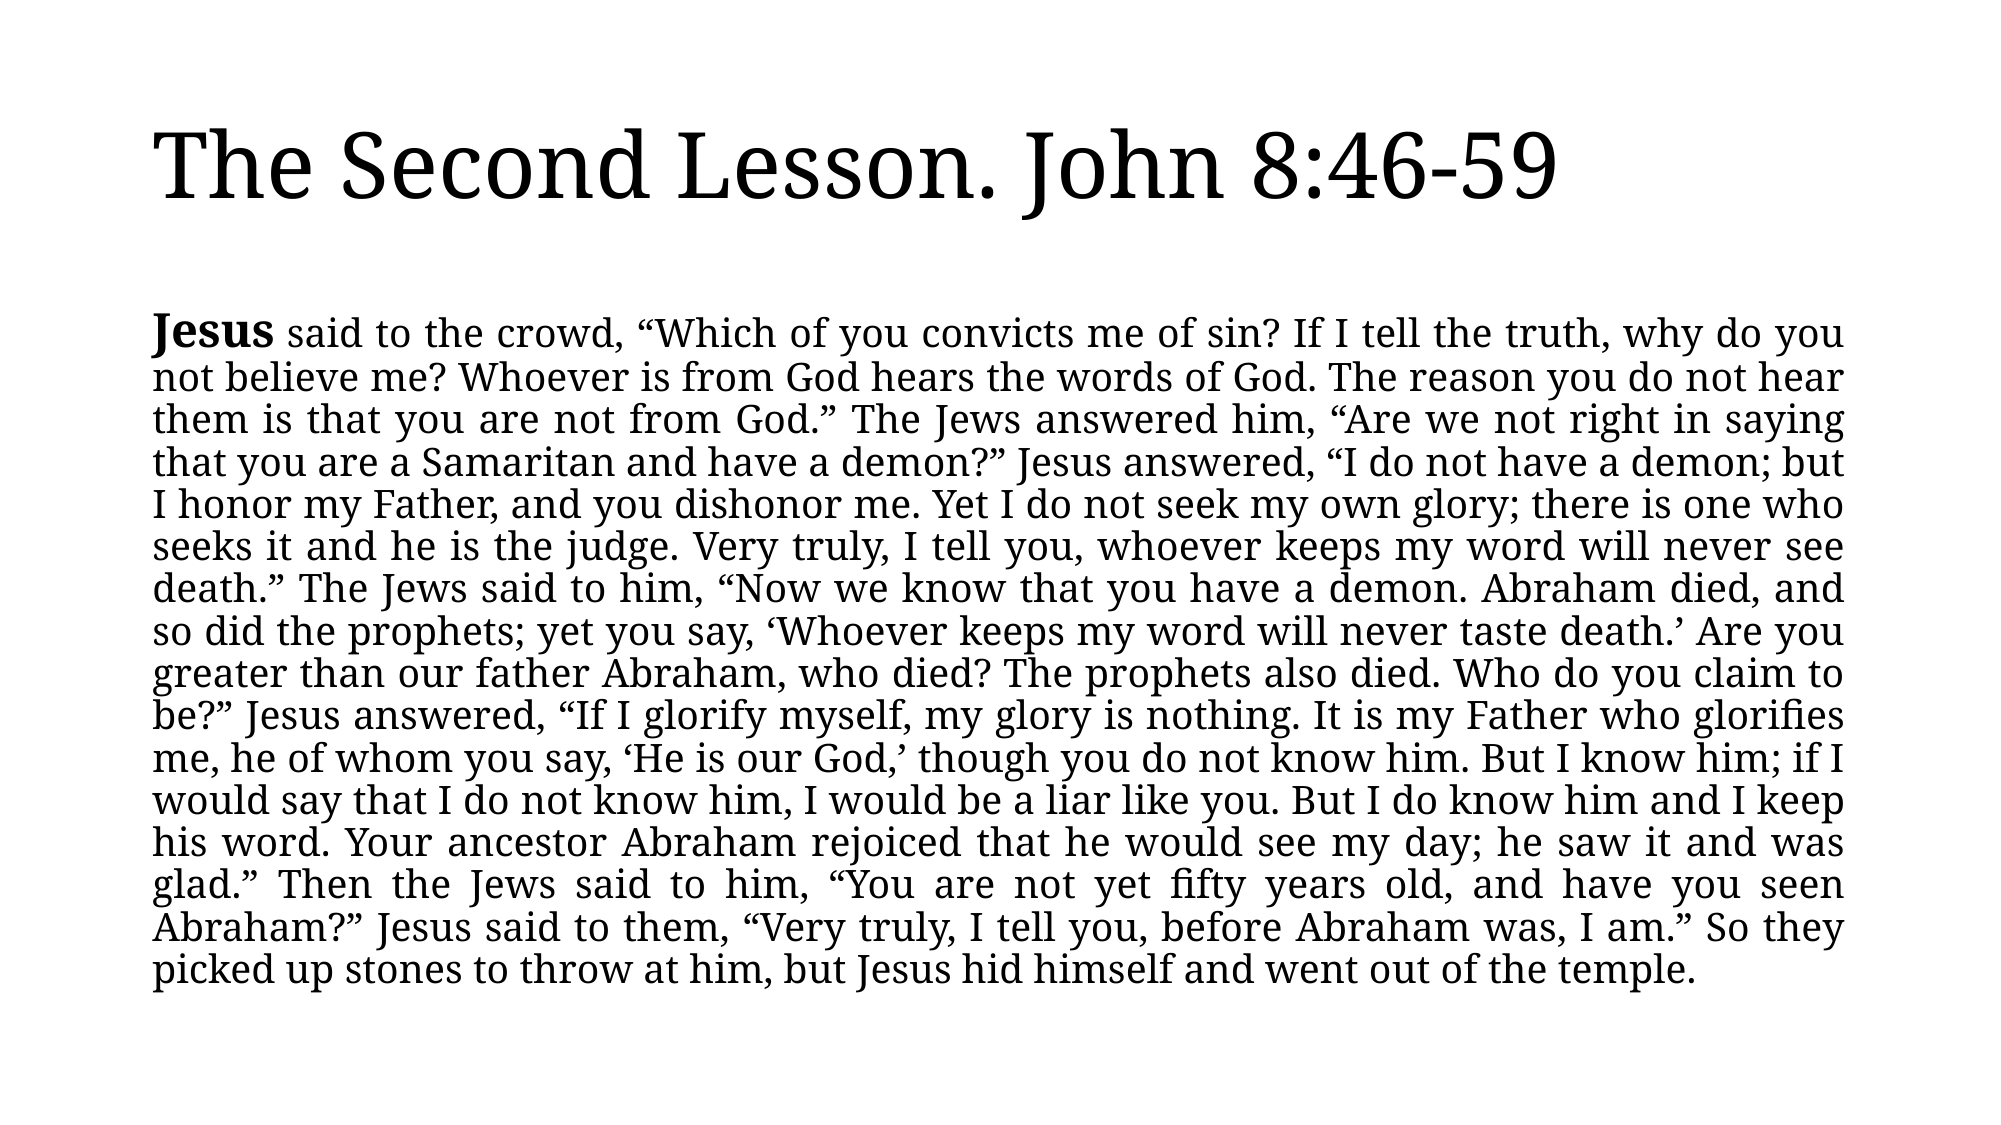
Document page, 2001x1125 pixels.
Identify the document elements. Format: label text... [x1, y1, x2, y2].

title The Second Lesson. John 8:46-59 [137, 59, 1863, 278]
list Jesus said to the crowd, “Which of you convicts me of sin? If I tell the truth, why do you not believe me? Whoever is from God hears the words of God. The reason you do not hear them is that you are not from God.” The Jews answered him, “Are we not right in saying that you are a Samaritan and have a demon?” Jesus answered, “I do not have a demon; but I honor my Father, and you dishonor me. Yet I do not seek my own glory; there is one who seeks it and he is the judge. Very truly, I tell you, whoever keeps my word will never see death.” The Jews said to him, “Now we know that you have a demon. Abraham died, and so did the prophets; yet you say, ‘Whoever keeps my word will never taste death.’ Are you greater than our father Abraham, who died? The prophets also died. Who do you claim to be?” Jesus answered, “If I glorify myself, my glory is nothing. It is my Father who glorifies me, he of whom you say, ‘He is our God,’ though you do not know him. But I know him; if I would say that I do not know him, I would be a liar like you. But I do know him and I keep his word. Your ancestor Abraham rejoiced that he would see my day; he saw it and was glad.” Then the Jews said to him, “You are not yet fifty years old, and have you seen Abraham?” Jesus said to them, “Very truly, I tell you, before Abraham was, I am.” So they picked up stones to throw at him, but Jesus hid himself and went out of the temple. [137, 299, 1863, 1014]
